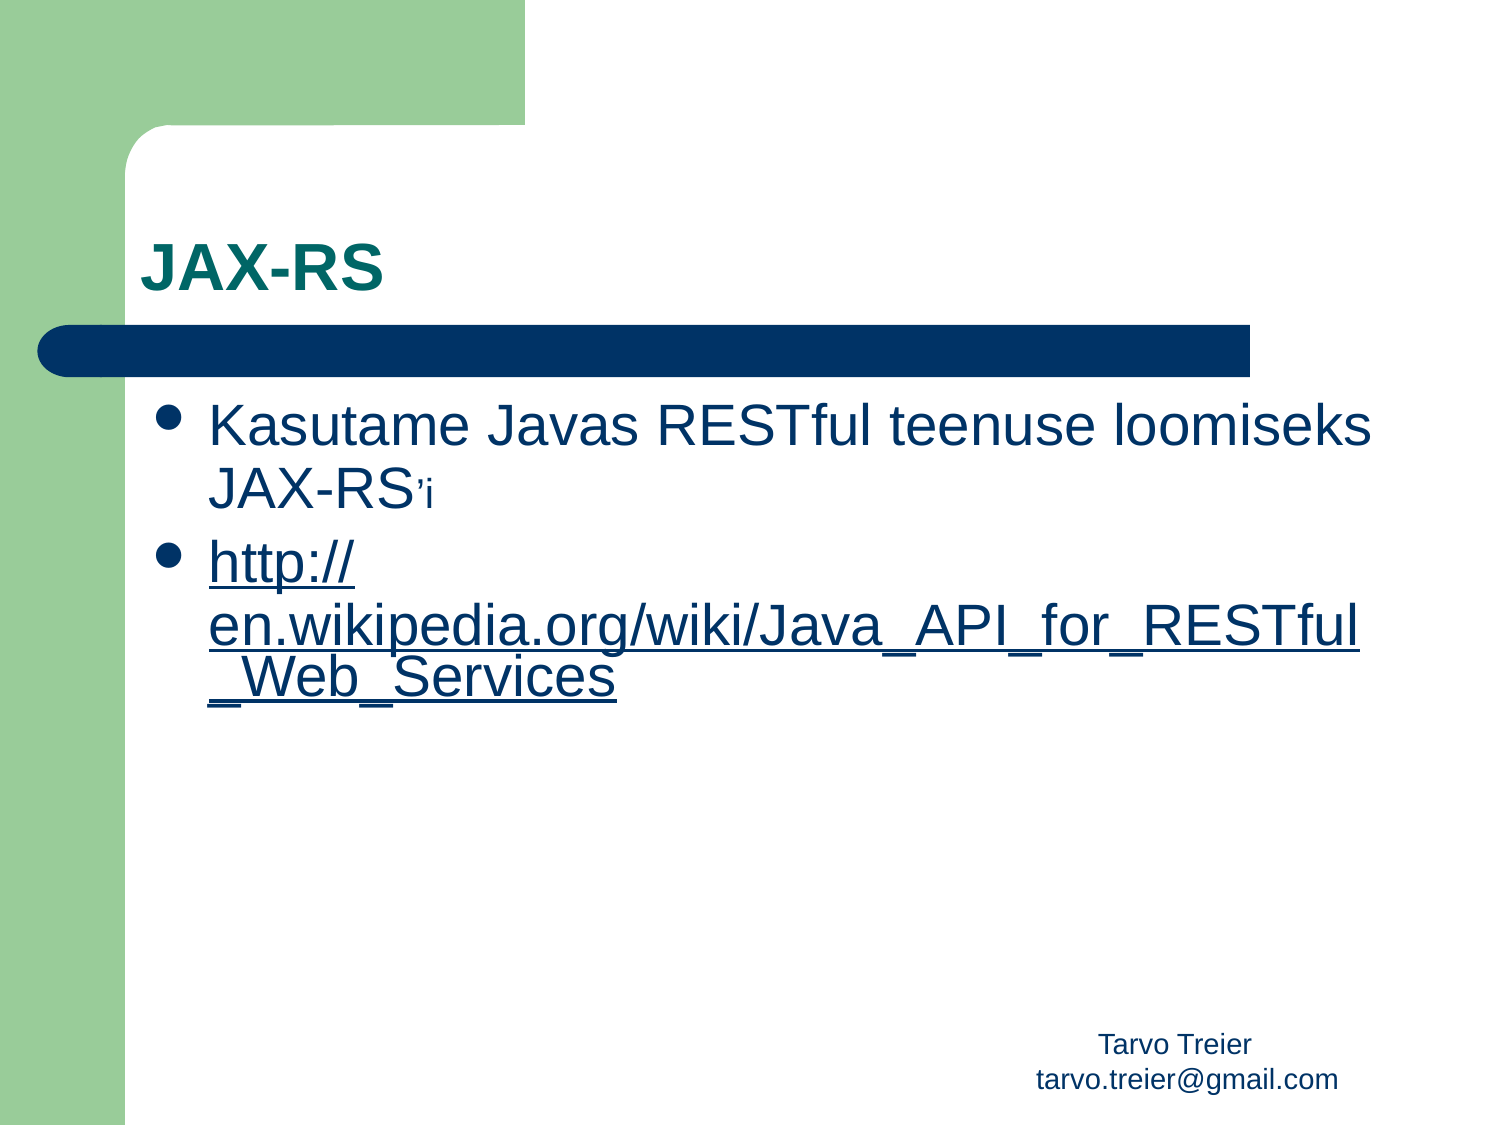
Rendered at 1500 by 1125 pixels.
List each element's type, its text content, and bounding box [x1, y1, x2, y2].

list Kasutame Javas RESTful teenuse loomiseks JAX-RS’i http://en.wikipedia.org/wiki/Java_API_for_RESTful_Web_Services [137, 387, 1400, 999]
title JAX-RS [124, 124, 1426, 313]
text_box Tarvo Treier tarvo.treier@gmail.com [949, 1025, 1426, 1103]
